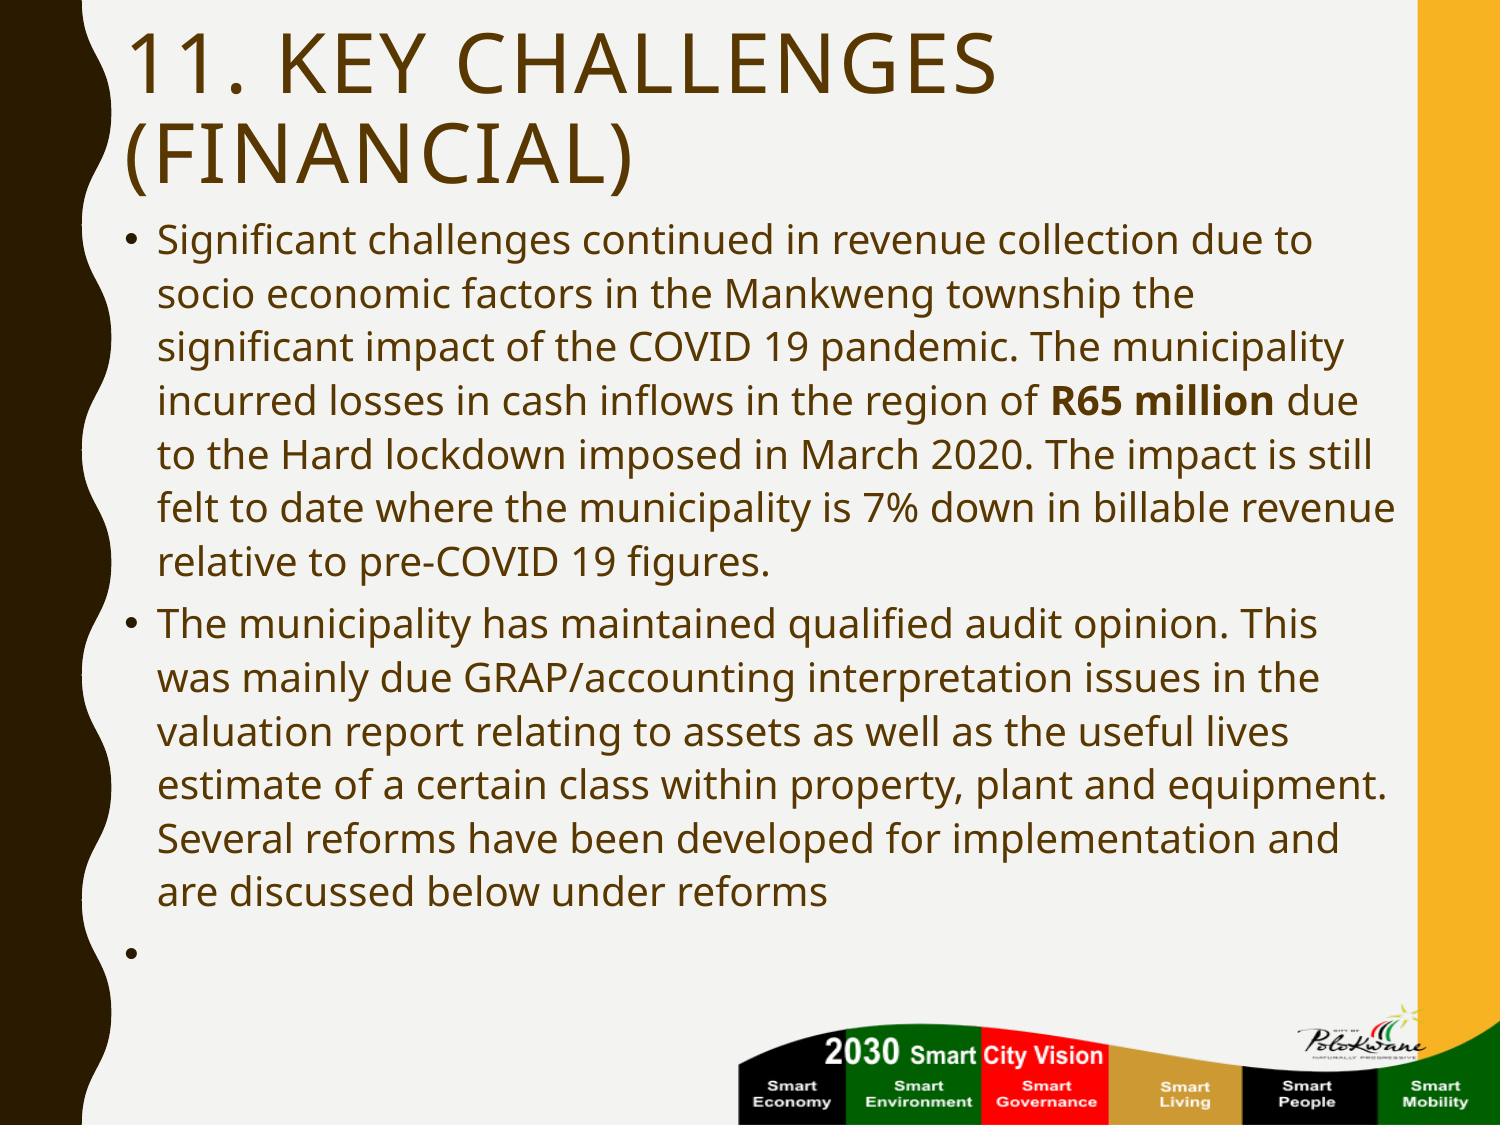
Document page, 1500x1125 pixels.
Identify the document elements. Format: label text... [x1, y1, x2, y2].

picture [738, 1004, 1500, 1125]
title 11. Key challenges (financial) [109, 14, 1362, 161]
list Significant challenges continued in revenue collection due to socio economic factors in the Mankweng township the significant impact of the COVID 19 pandemic. The municipality incurred losses in cash inflows in the region of R65 million due to the Hard lockdown imposed in March 2020. The impact is still felt to date where the municipality is 7% down in billable revenue relative to pre-COVID 19 figures. The municipality has maintained qualified audit opinion. This was mainly due GRAP/accounting interpretation issues in the valuation report relating to assets as well as the useful lives estimate of a certain class within property, plant and equipment. Several reforms have been developed for implementation and are discussed below under reforms [109, 201, 1418, 1003]
